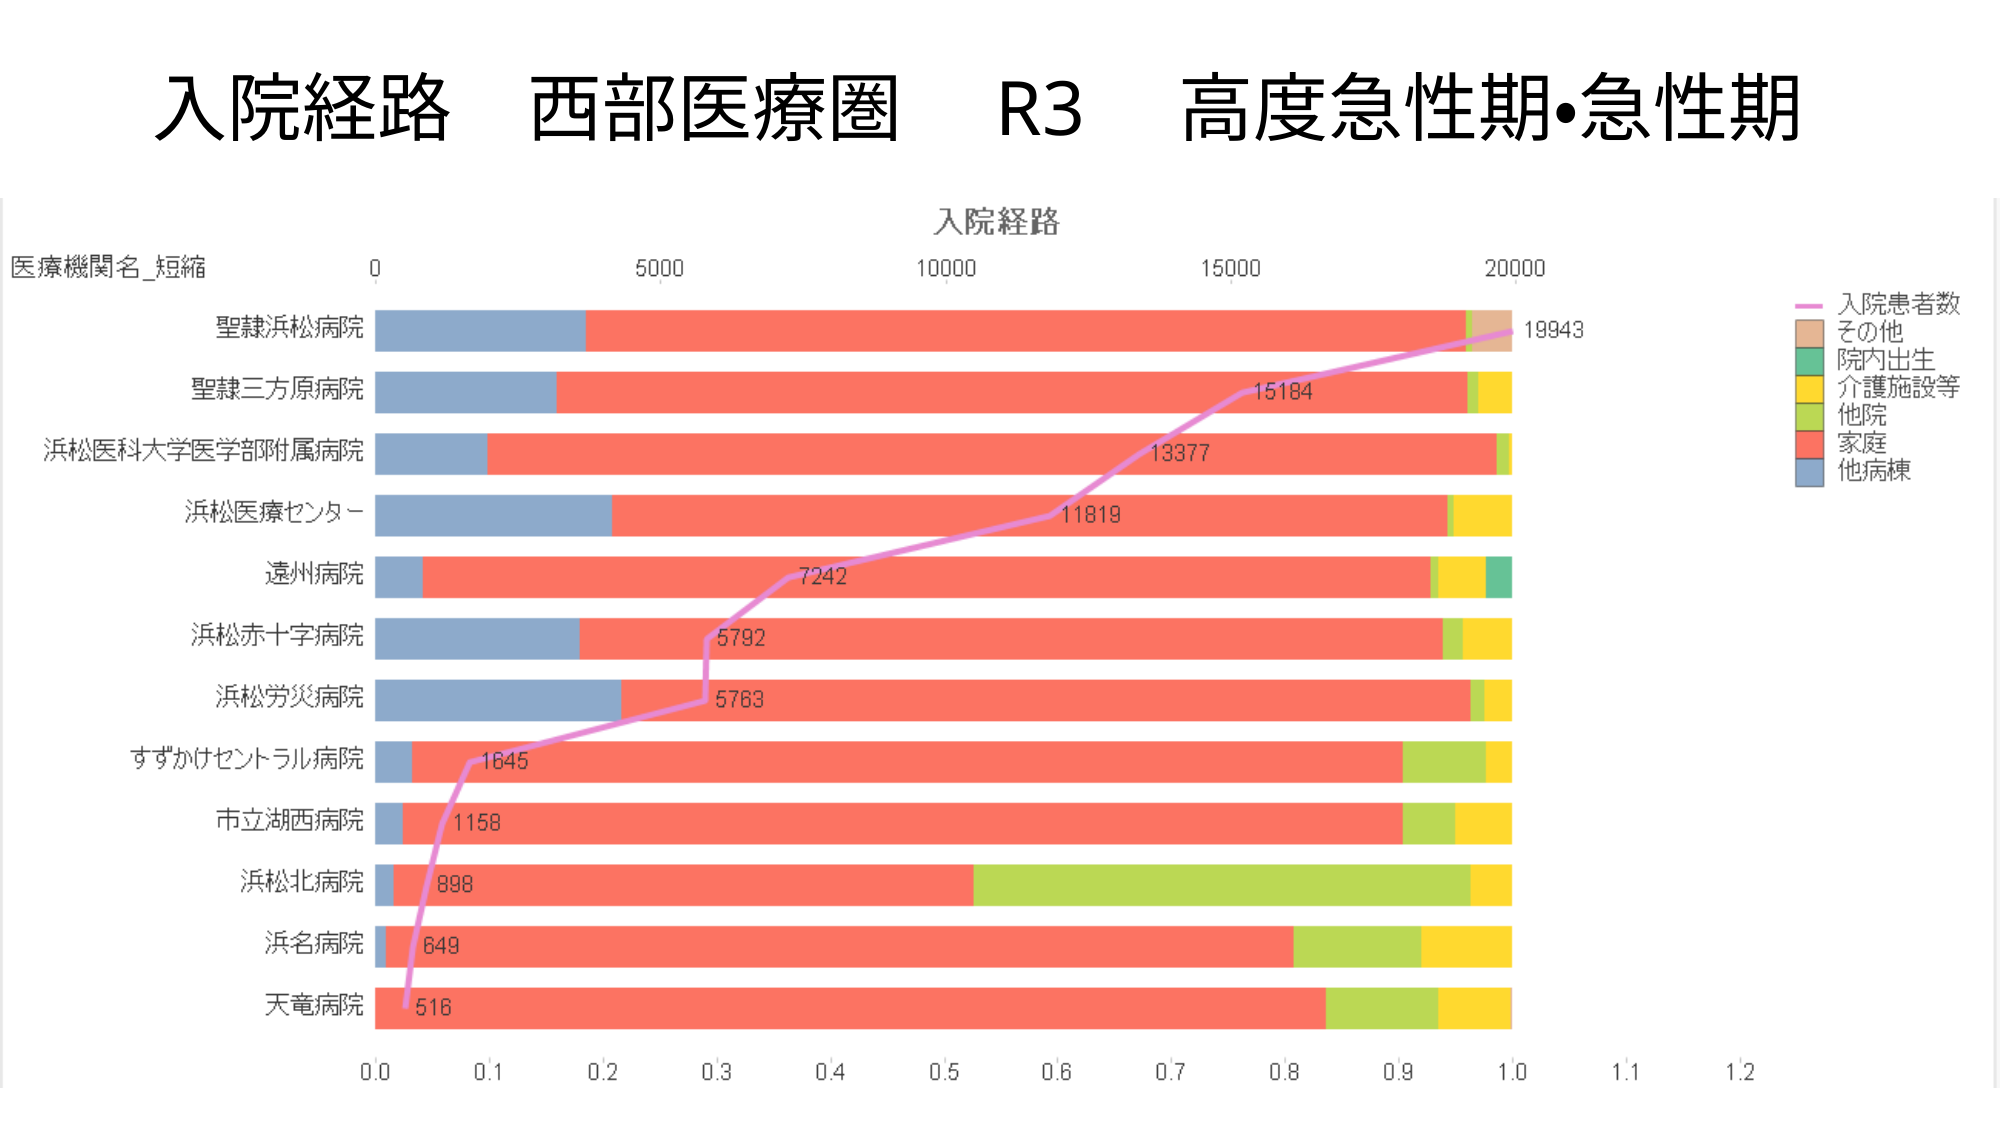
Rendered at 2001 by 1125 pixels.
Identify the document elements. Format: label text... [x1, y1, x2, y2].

title 入院経路 西部医療圏 R3 高度急性期・急性期 [137, 59, 1863, 162]
picture [0, 198, 2000, 1089]
